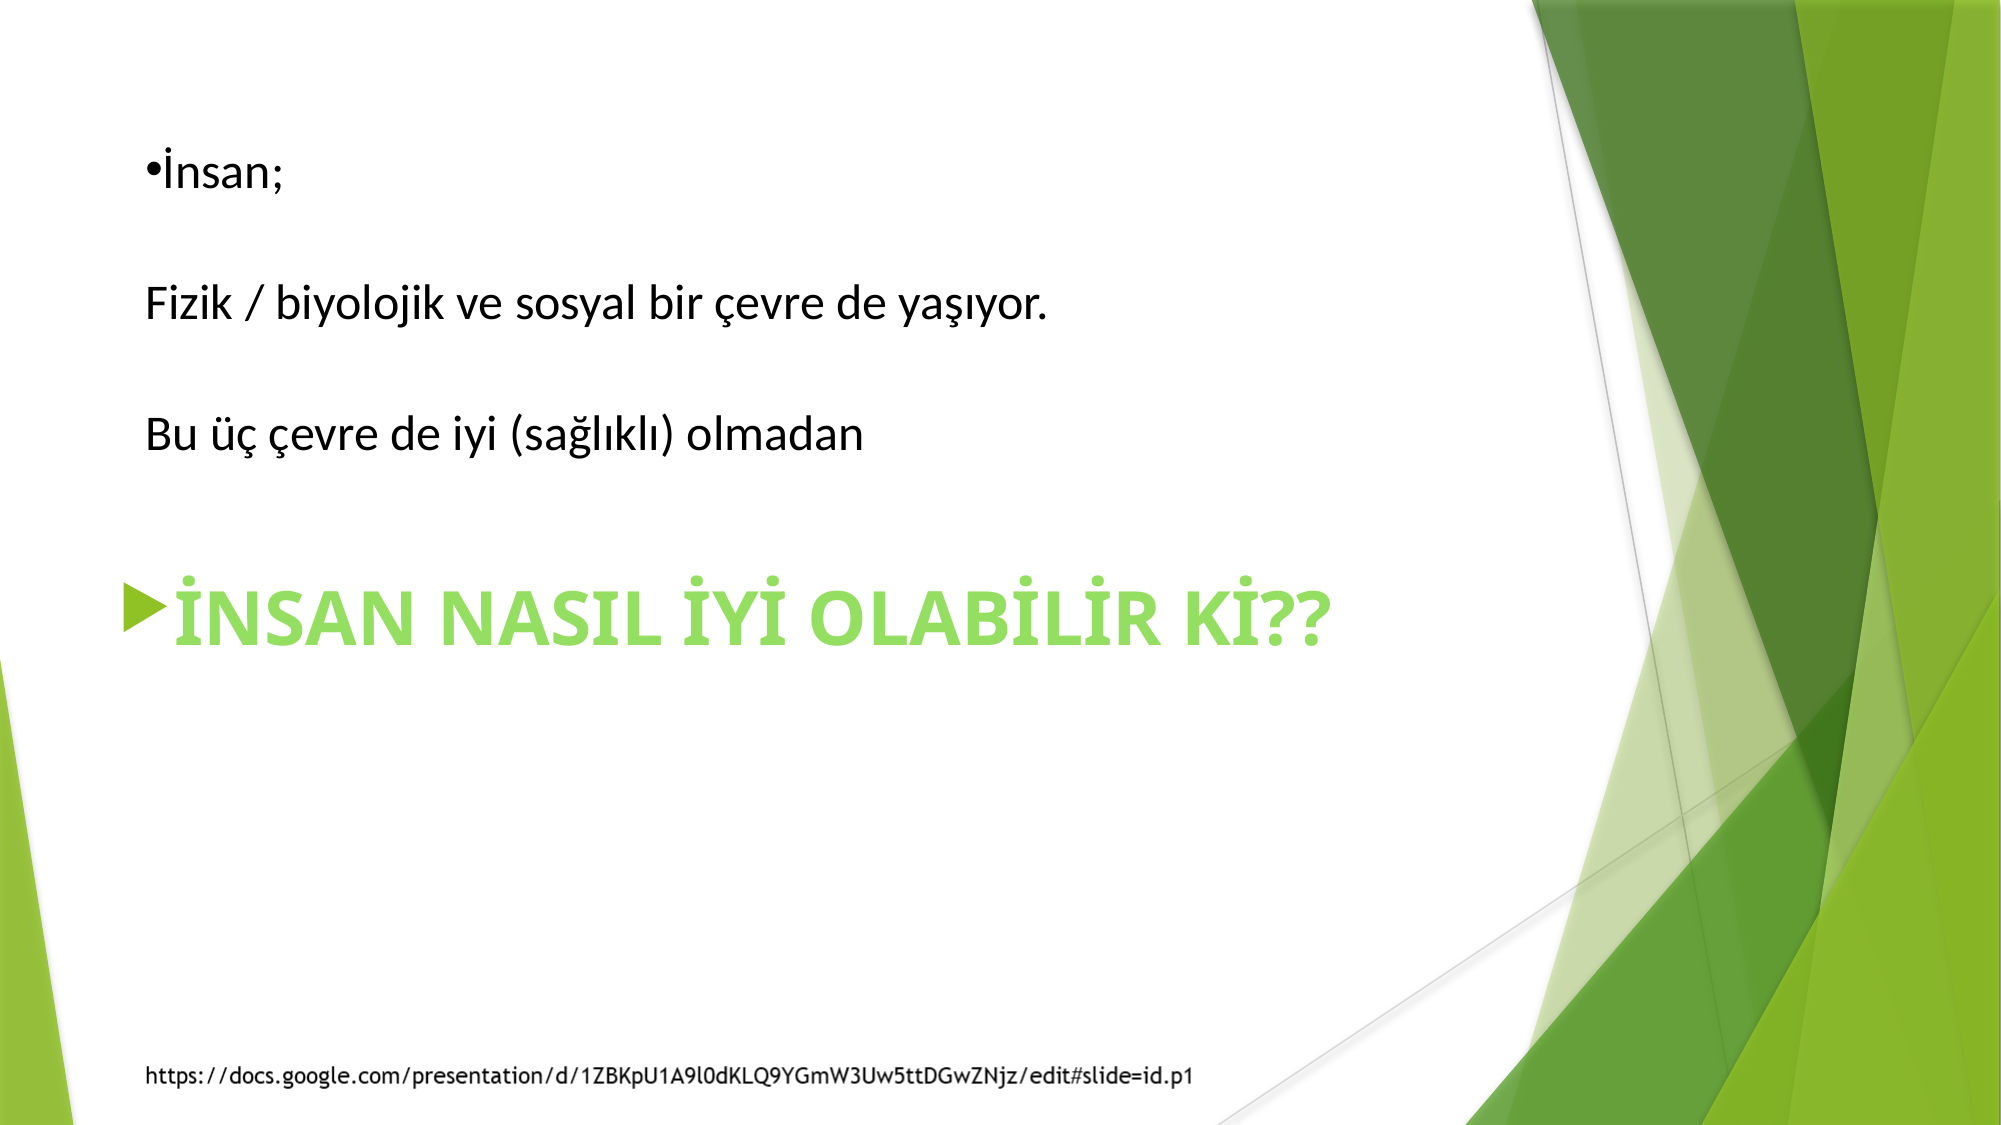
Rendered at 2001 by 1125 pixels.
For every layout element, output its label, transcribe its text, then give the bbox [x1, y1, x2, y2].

picture [129, 1051, 1991, 1103]
text_box İnsan; Fizik / biyolojik ve sosyal bir çevre de yaşıyor. Bu üç çevre de iyi (sağlıklı) olmadan [130, 130, 1332, 469]
list İNSAN NASIL İYİ OLABİLİR Kİ?? [103, 562, 1514, 1125]
